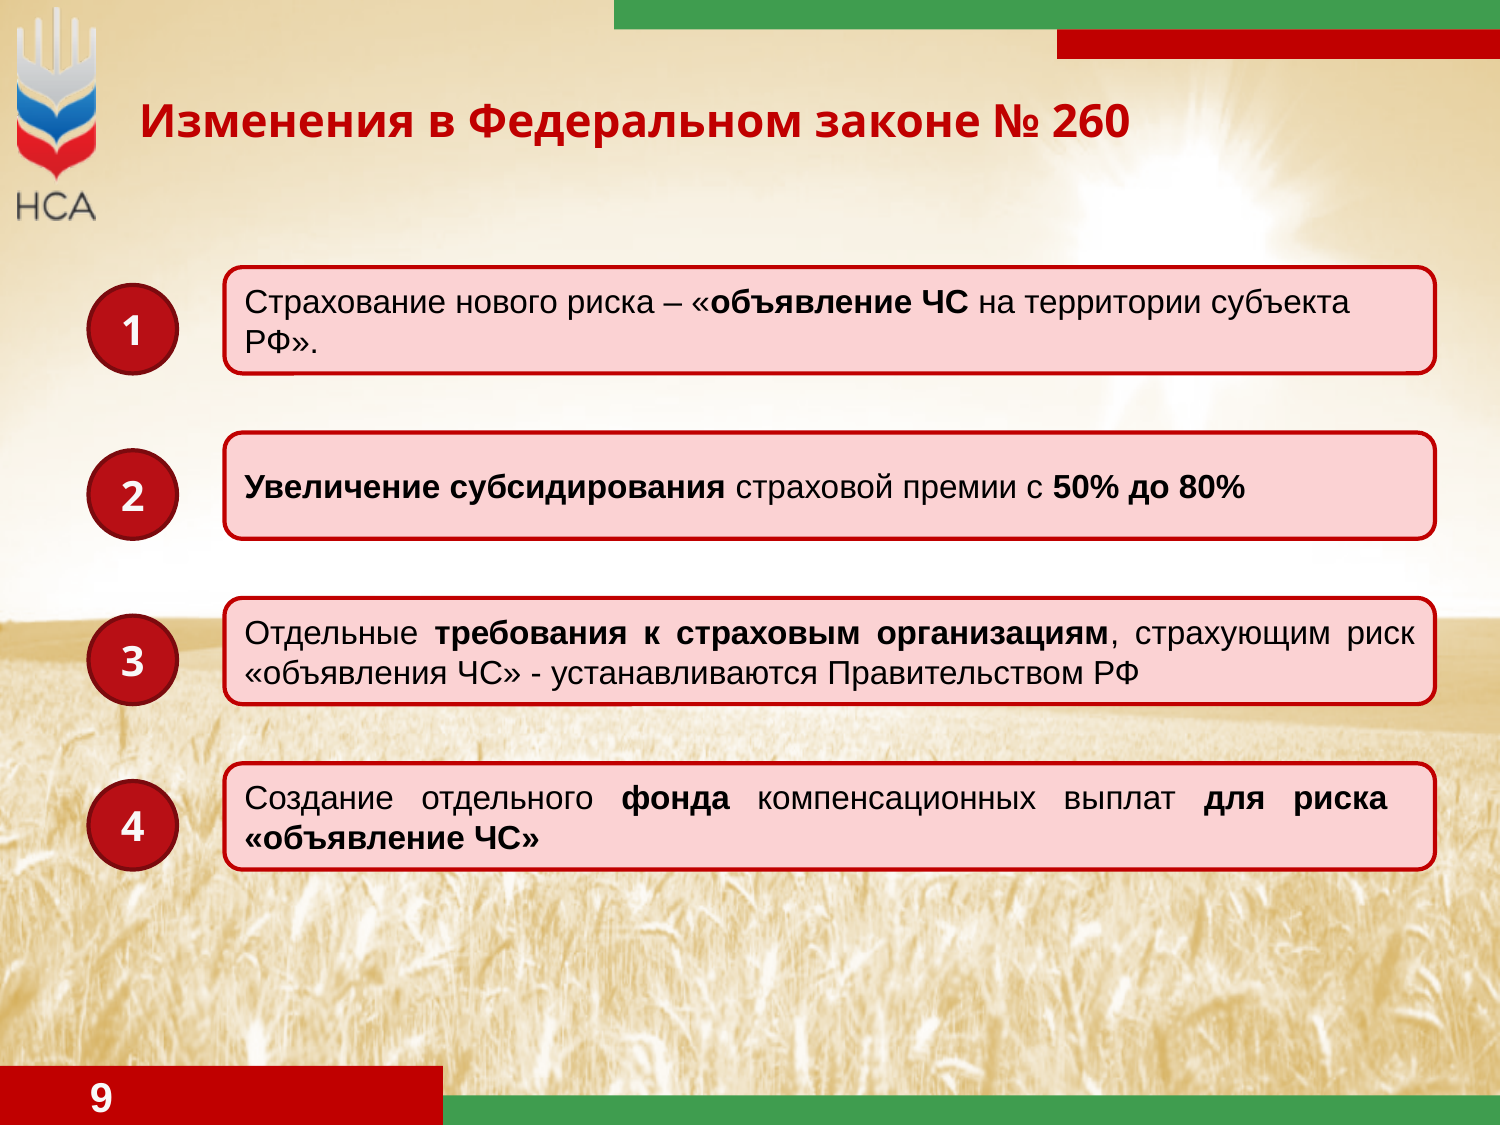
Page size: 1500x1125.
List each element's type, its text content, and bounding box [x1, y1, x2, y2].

text_box Изменения в Федеральном законе № 260 [123, 66, 1483, 173]
text_box 2 [86, 448, 180, 541]
text_box Увеличение субсидирования страховой премии с 50% до 80% [222, 430, 1438, 541]
text_box 9 [0, 1064, 445, 1125]
text_box [445, 1093, 1500, 1125]
text_box Создание отдельного фонда компенсационных выплат для риска «объявление ЧС» [222, 761, 1438, 872]
text_box [1055, 27, 1500, 61]
text_box Отдельные требования к страховым организациям, страхующим риск «объявления ЧС» - устанавливаются Правительством РФ [222, 595, 1438, 707]
text_box 1 [86, 282, 180, 376]
text_box 4 [86, 778, 180, 872]
text_box [612, 0, 1500, 32]
picture [17, 7, 96, 221]
text_box Страхование нового риска – «объявление ЧС на территории субъекта РФ». [222, 265, 1438, 376]
text_box 3 [86, 613, 180, 707]
